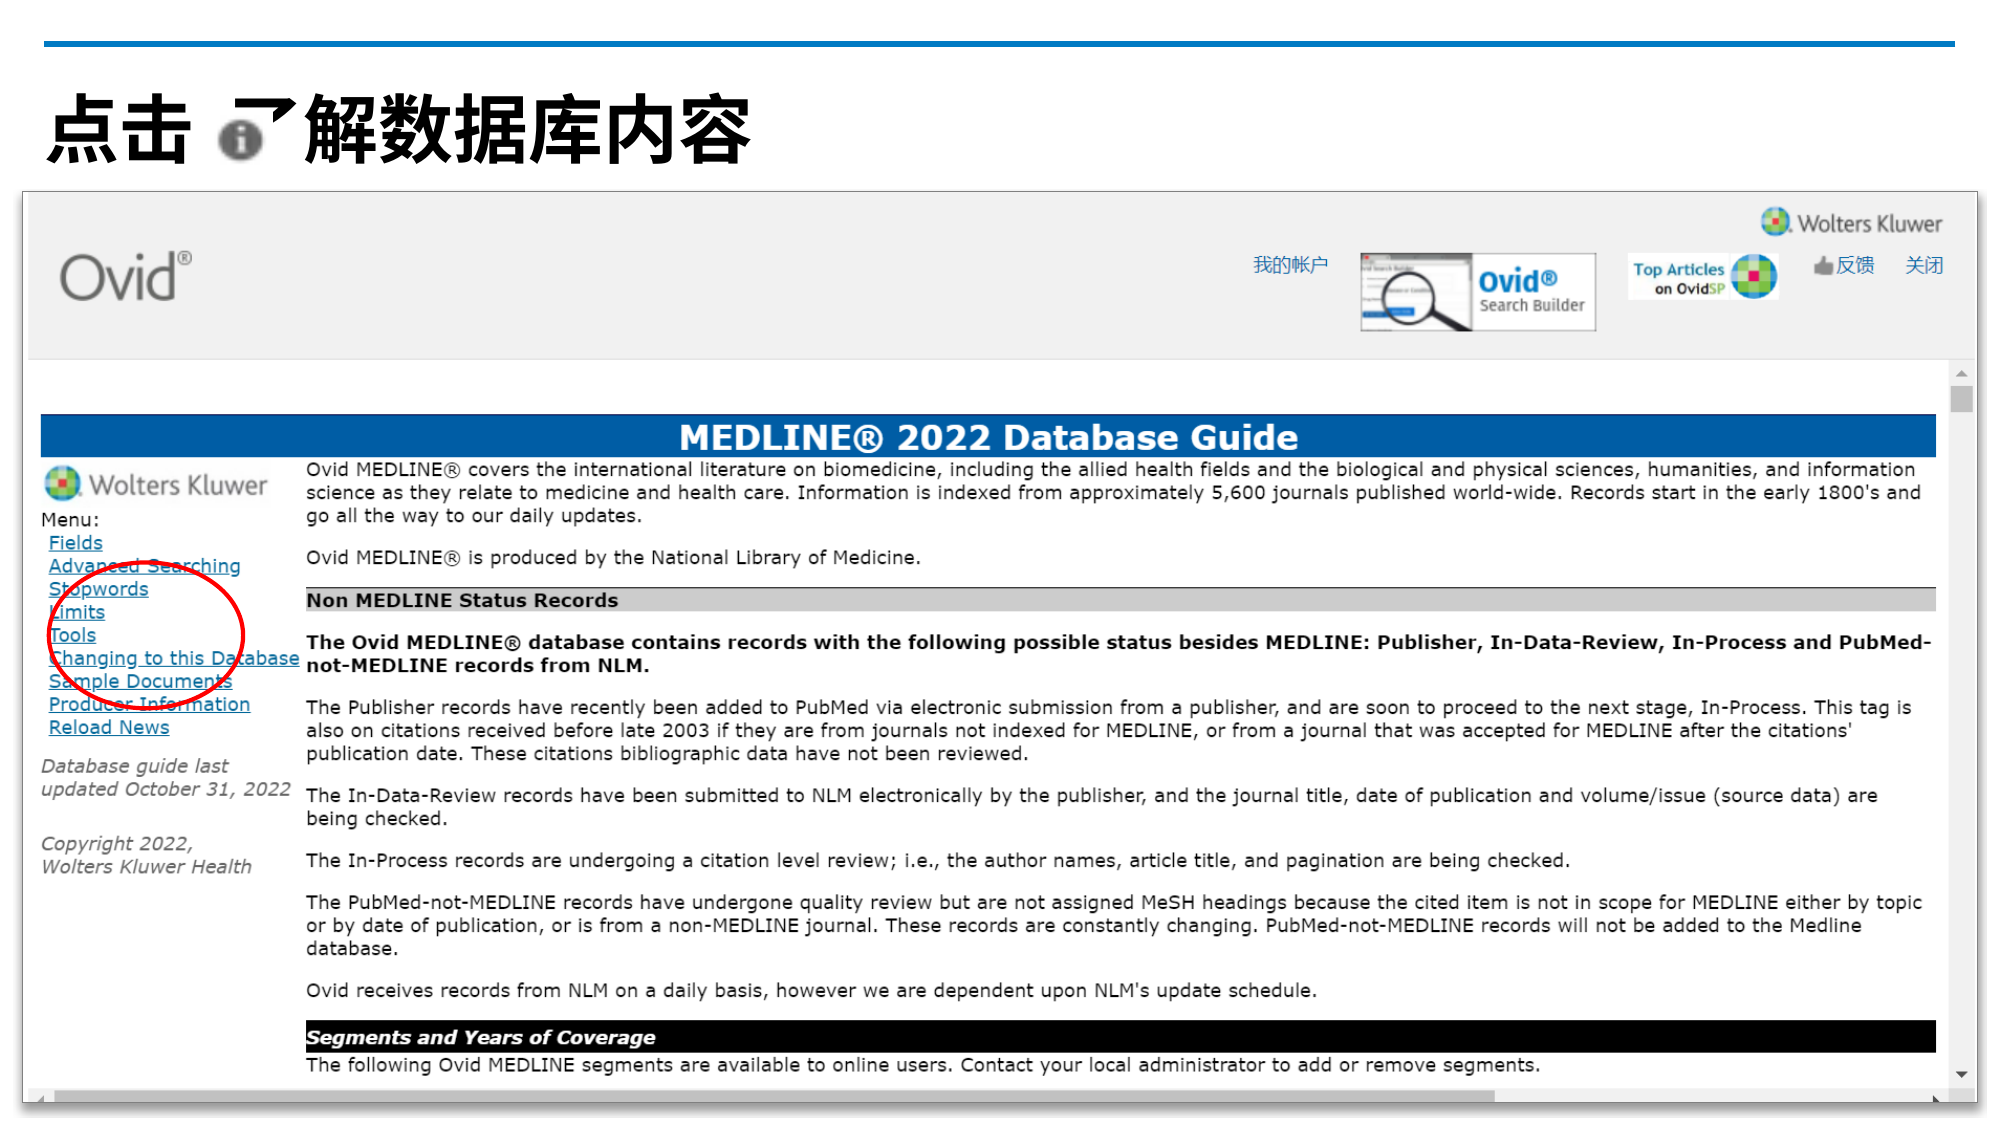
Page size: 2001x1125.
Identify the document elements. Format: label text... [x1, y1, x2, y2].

picture [213, 108, 273, 175]
title 点击 了解数据库内容 [29, 75, 1956, 187]
picture [22, 190, 1978, 1104]
